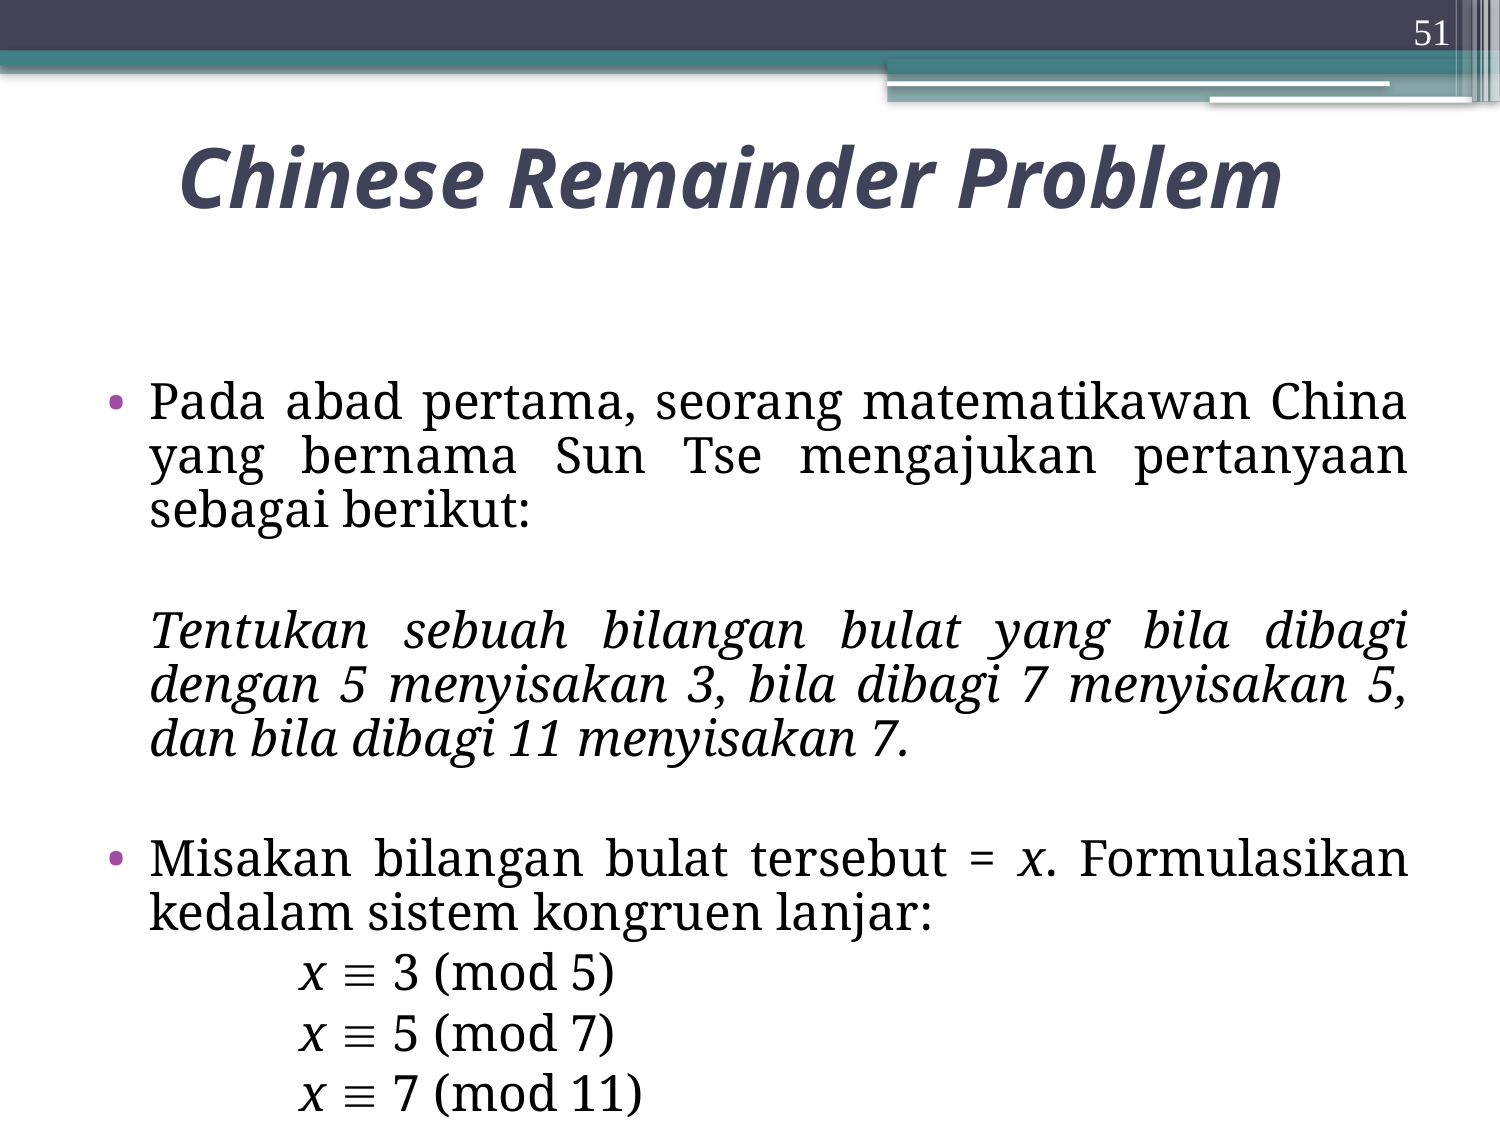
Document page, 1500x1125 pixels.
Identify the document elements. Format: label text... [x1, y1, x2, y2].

slide_number 51 [1340, 0, 1466, 61]
list Pada abad pertama, seorang matematikawan China yang bernama Sun Tse mengajukan pertanyaan sebagai berikut: Tentukan sebuah bilangan bulat yang bila dibagi dengan 5 menyisakan 3, bila dibagi 7 menyisakan 5, dan bila dibagi 11 menyisakan 7. Misakan bilangan bulat tersebut = x. Formulasikan kedalam sistem kongruen lanjar: x  3 (mod 5) x  5 (mod 7) x  7 (mod 11) [75, 369, 1425, 1079]
title Chinese Remainder Problem [162, 112, 1438, 238]
